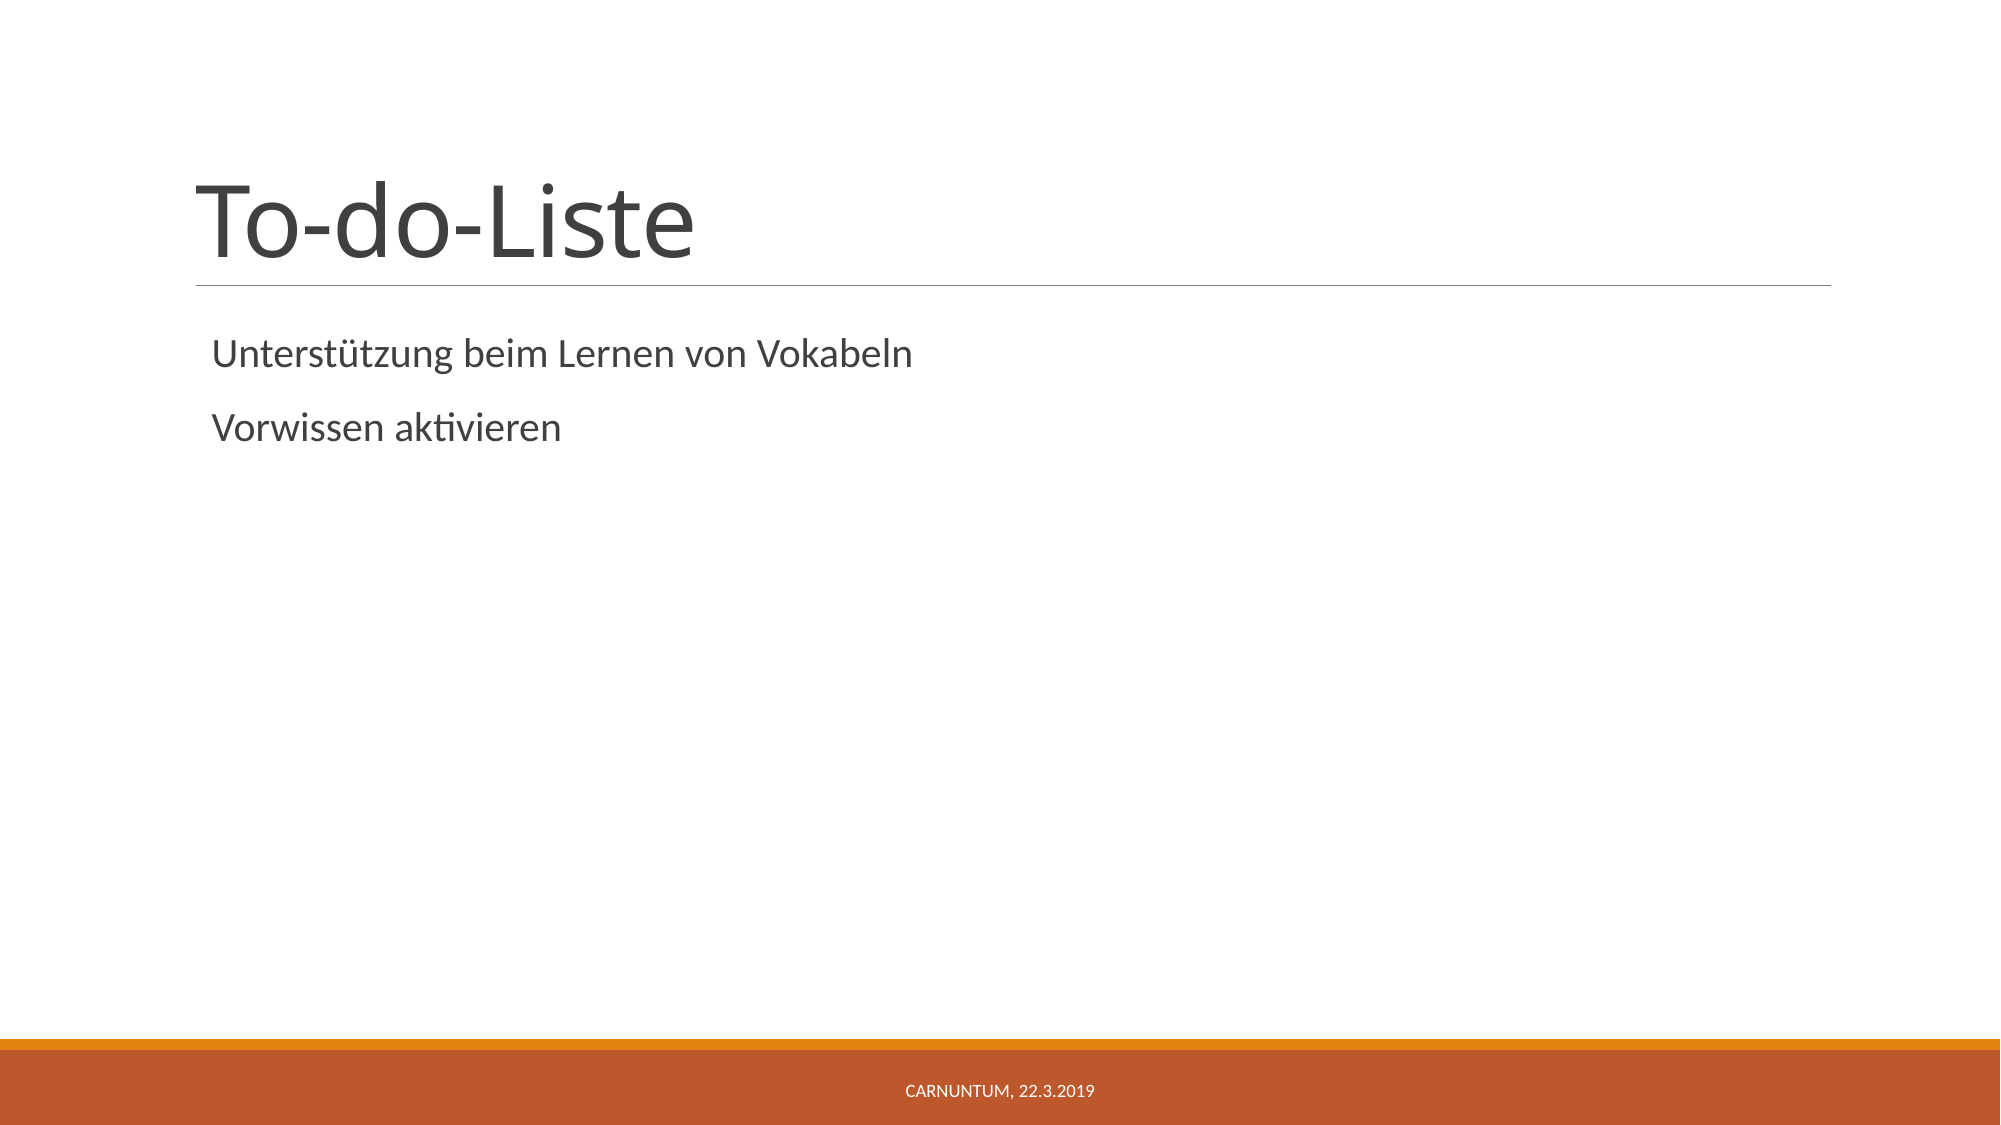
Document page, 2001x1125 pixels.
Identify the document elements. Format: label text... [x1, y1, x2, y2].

title To-do-Liste [180, 47, 1830, 285]
footer Carnuntum, 22.3.2019 [604, 1059, 1396, 1120]
list Unterstützung beim Lernen von Vokabeln Vorwissen aktivieren [196, 323, 1847, 984]
